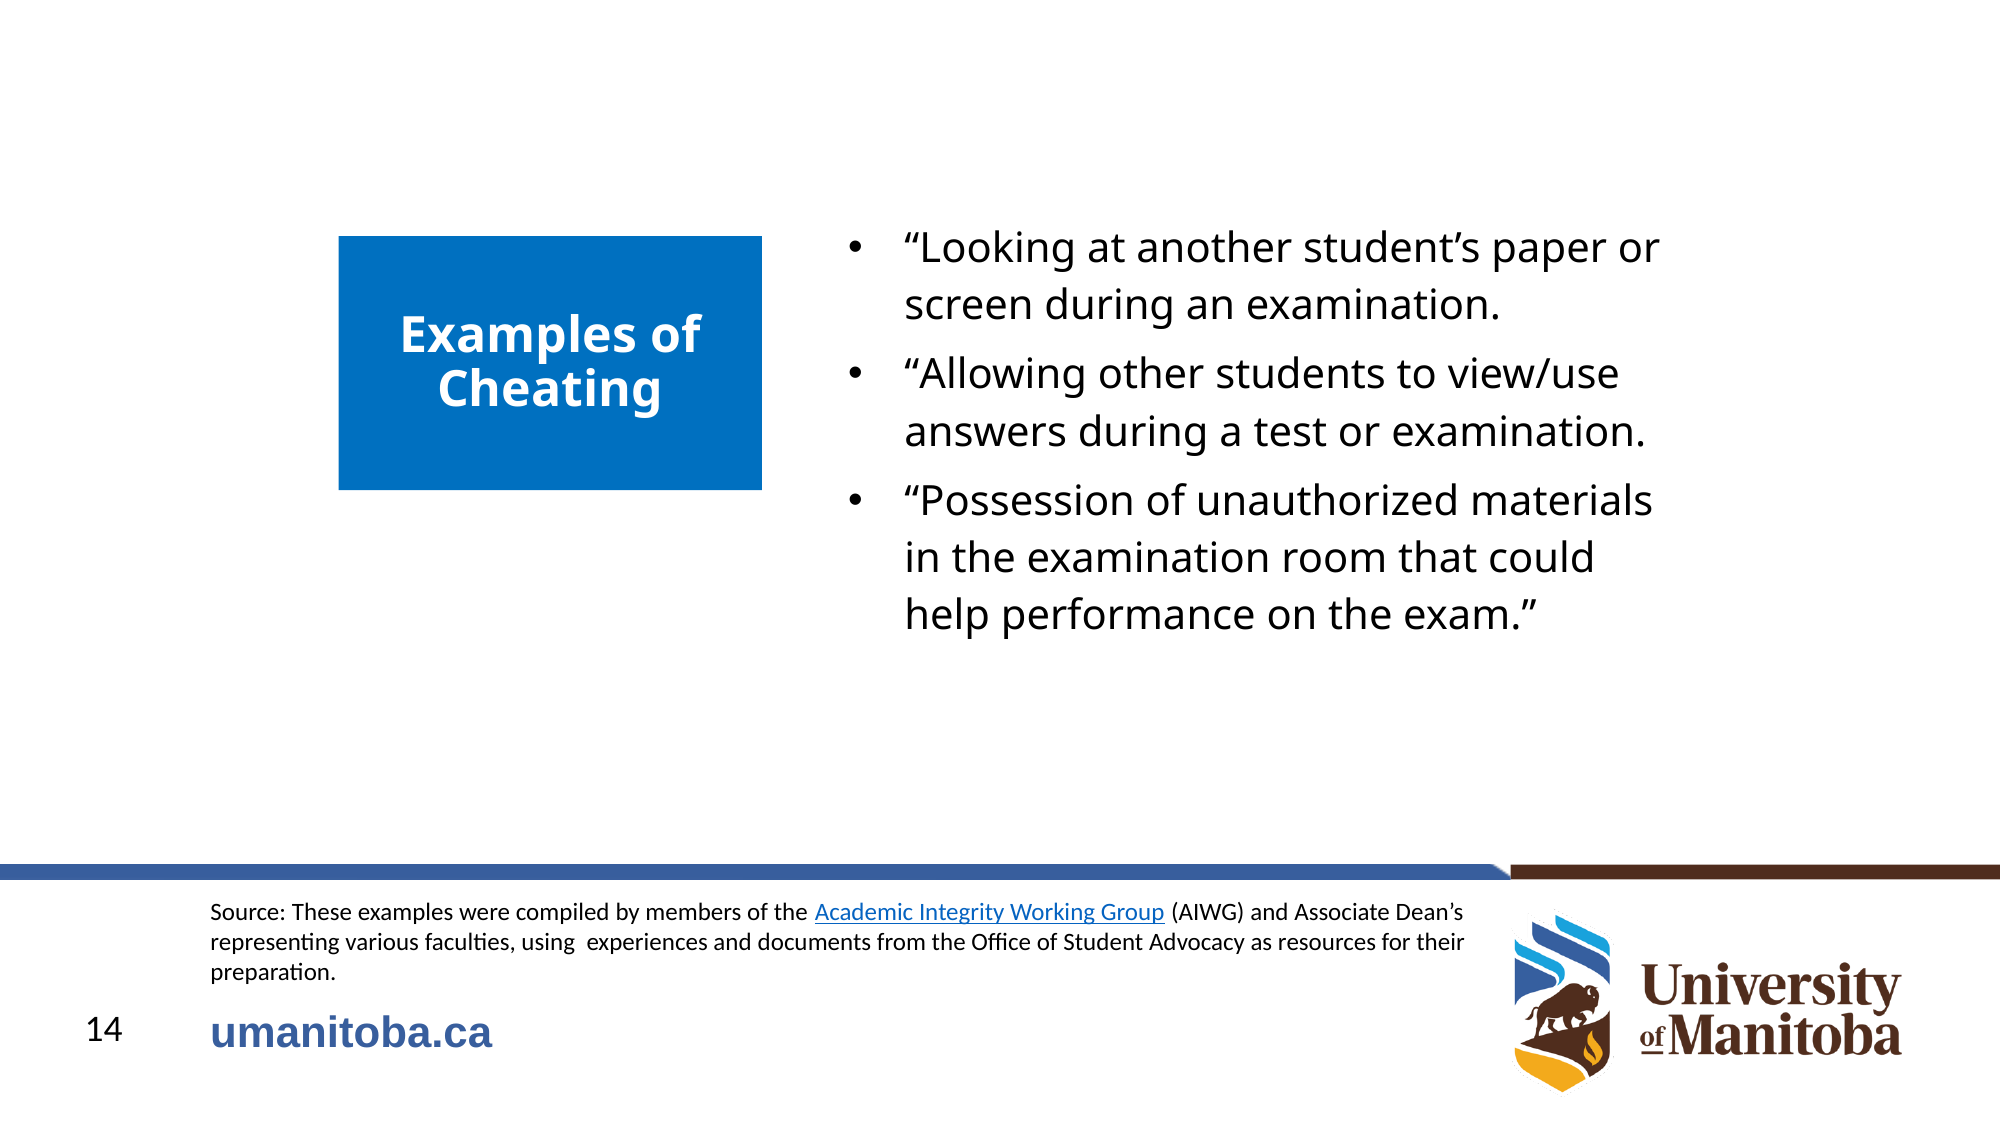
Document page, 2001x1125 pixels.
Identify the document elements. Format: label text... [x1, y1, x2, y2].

picture [1510, 907, 1902, 1097]
text_box umanitoba.ca [195, 996, 595, 1064]
text_box Source: These examples were compiled by members of the Academic Integrity Working Group (AIWG) and Associate Dean’s representing various faculties, using experiences and documents from the Office of Student Advocacy as resources for their preparation. [195, 888, 1519, 994]
text_box “Looking at another student’s paper or screen during an examination. “Allowing other students to view/use answers during a test or examination. “Possession of unauthorized materials in the examination room that could help performance on the exam.” [833, 206, 1682, 810]
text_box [338, 236, 762, 491]
